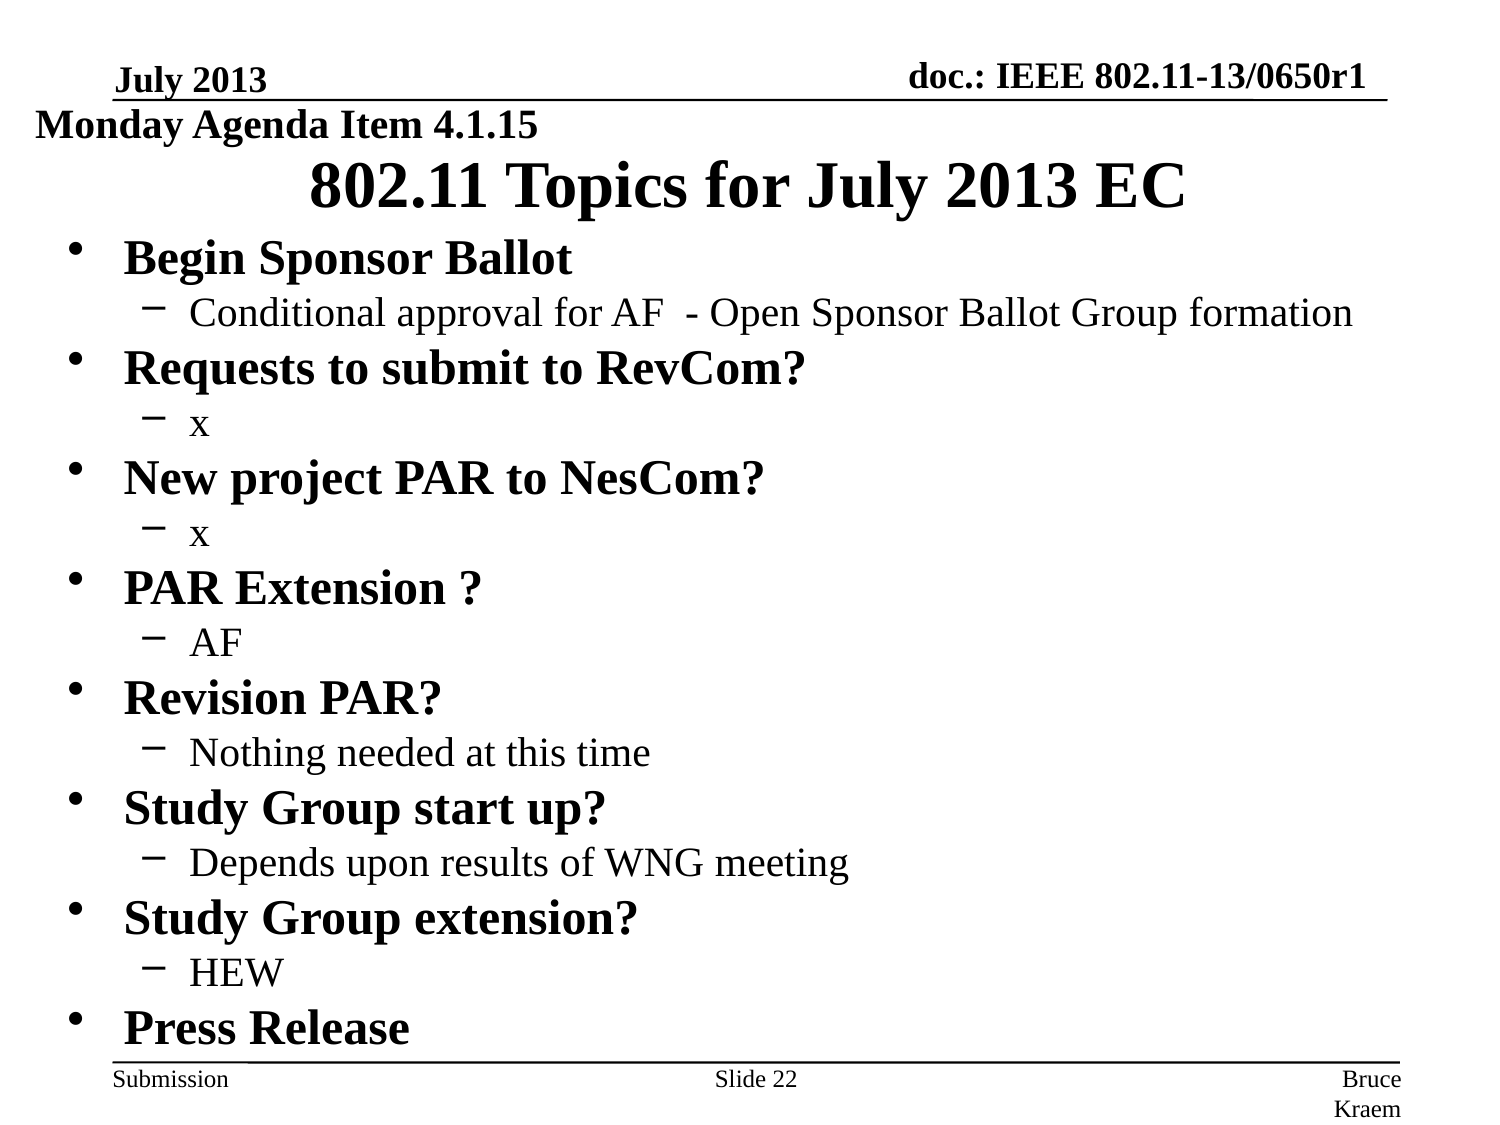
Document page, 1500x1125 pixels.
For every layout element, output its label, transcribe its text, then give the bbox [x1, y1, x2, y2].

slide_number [114, 54, 366, 89]
footer Bruce Kraemer, Marvell [1325, 1062, 1402, 1093]
list Begin Sponsor Ballot Conditional approval for AF - Open Sponsor Ballot Group formation Requests to submit to RevCom? x New project PAR to NesCom? x PAR Extension ? AF Revision PAR? Nothing needed at this time Study Group start up? Depends upon results of WNG meeting Study Group extension? HEW Press Release [52, 217, 1451, 1041]
title 802.11 Topics for July 2013 EC [112, 112, 1388, 217]
slide_number Slide 22 [714, 1062, 798, 1093]
text_box Monday Agenda Item 4.1.15 [20, 89, 565, 155]
